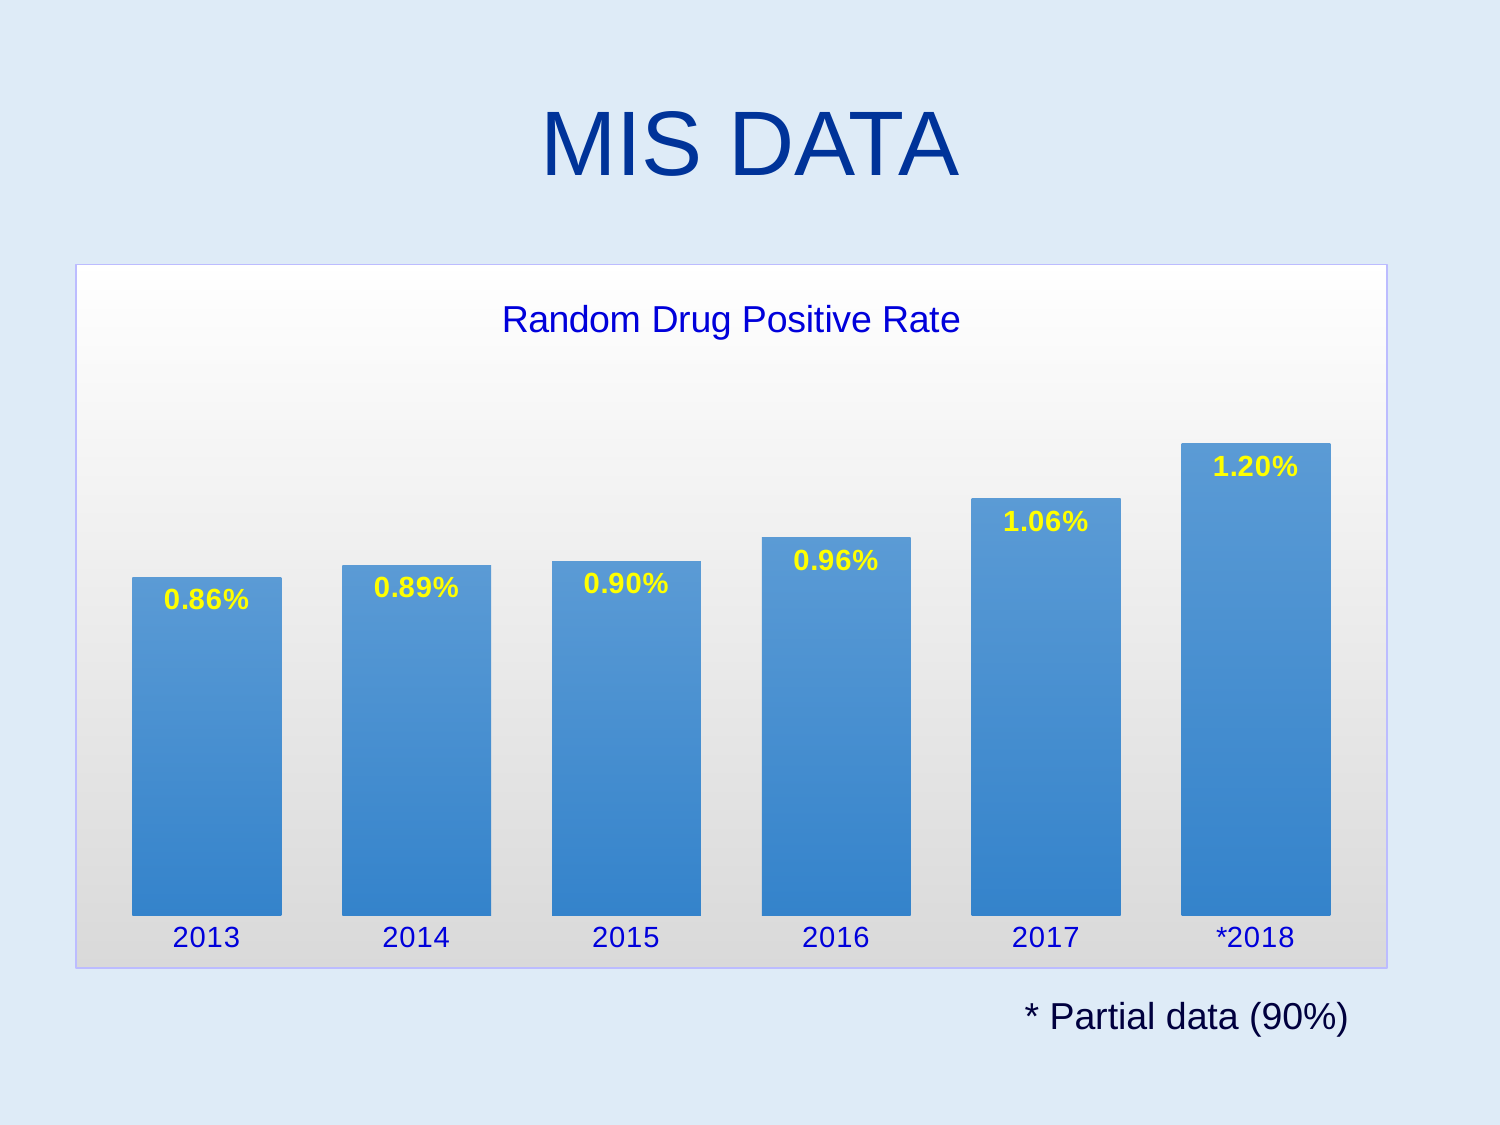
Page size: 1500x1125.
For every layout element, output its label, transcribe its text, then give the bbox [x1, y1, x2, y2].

chart [74, 263, 1389, 969]
title MIS DATA [75, 45, 1425, 233]
text_box * Partial data (90%) [1009, 984, 1412, 1045]
